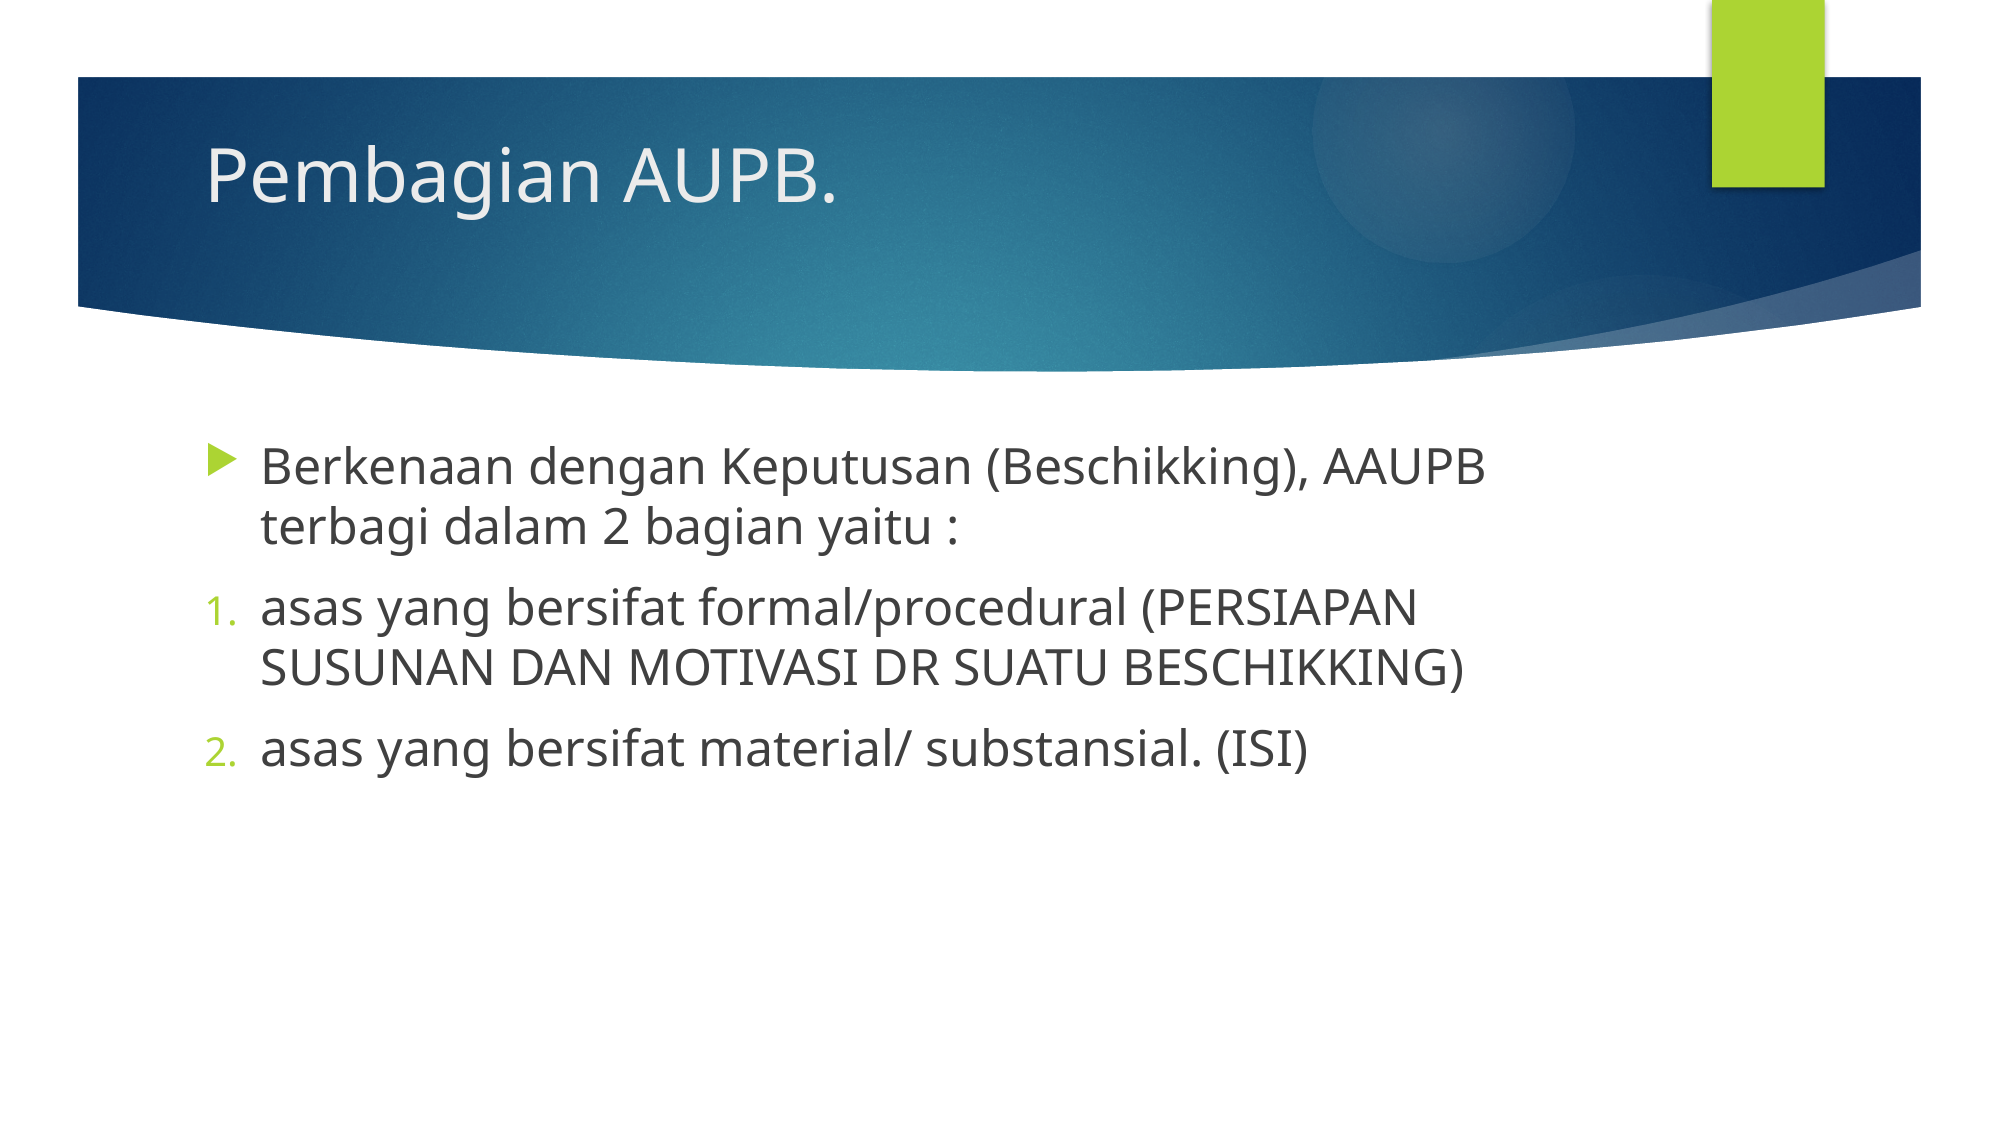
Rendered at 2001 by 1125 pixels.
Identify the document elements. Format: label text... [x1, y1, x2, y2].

title Pembagian AUPB. [189, 159, 1627, 276]
list Berkenaan dengan Keputusan (Beschikking), AAUPB terbagi dalam 2 bagian yaitu : asas yang bersifat formal/procedural (PERSIAPAN SUSUNAN DAN MOTIVASI DR SUATU BESCHIKKING) asas yang bersifat material/ substansial. (ISI) [189, 427, 1627, 988]
